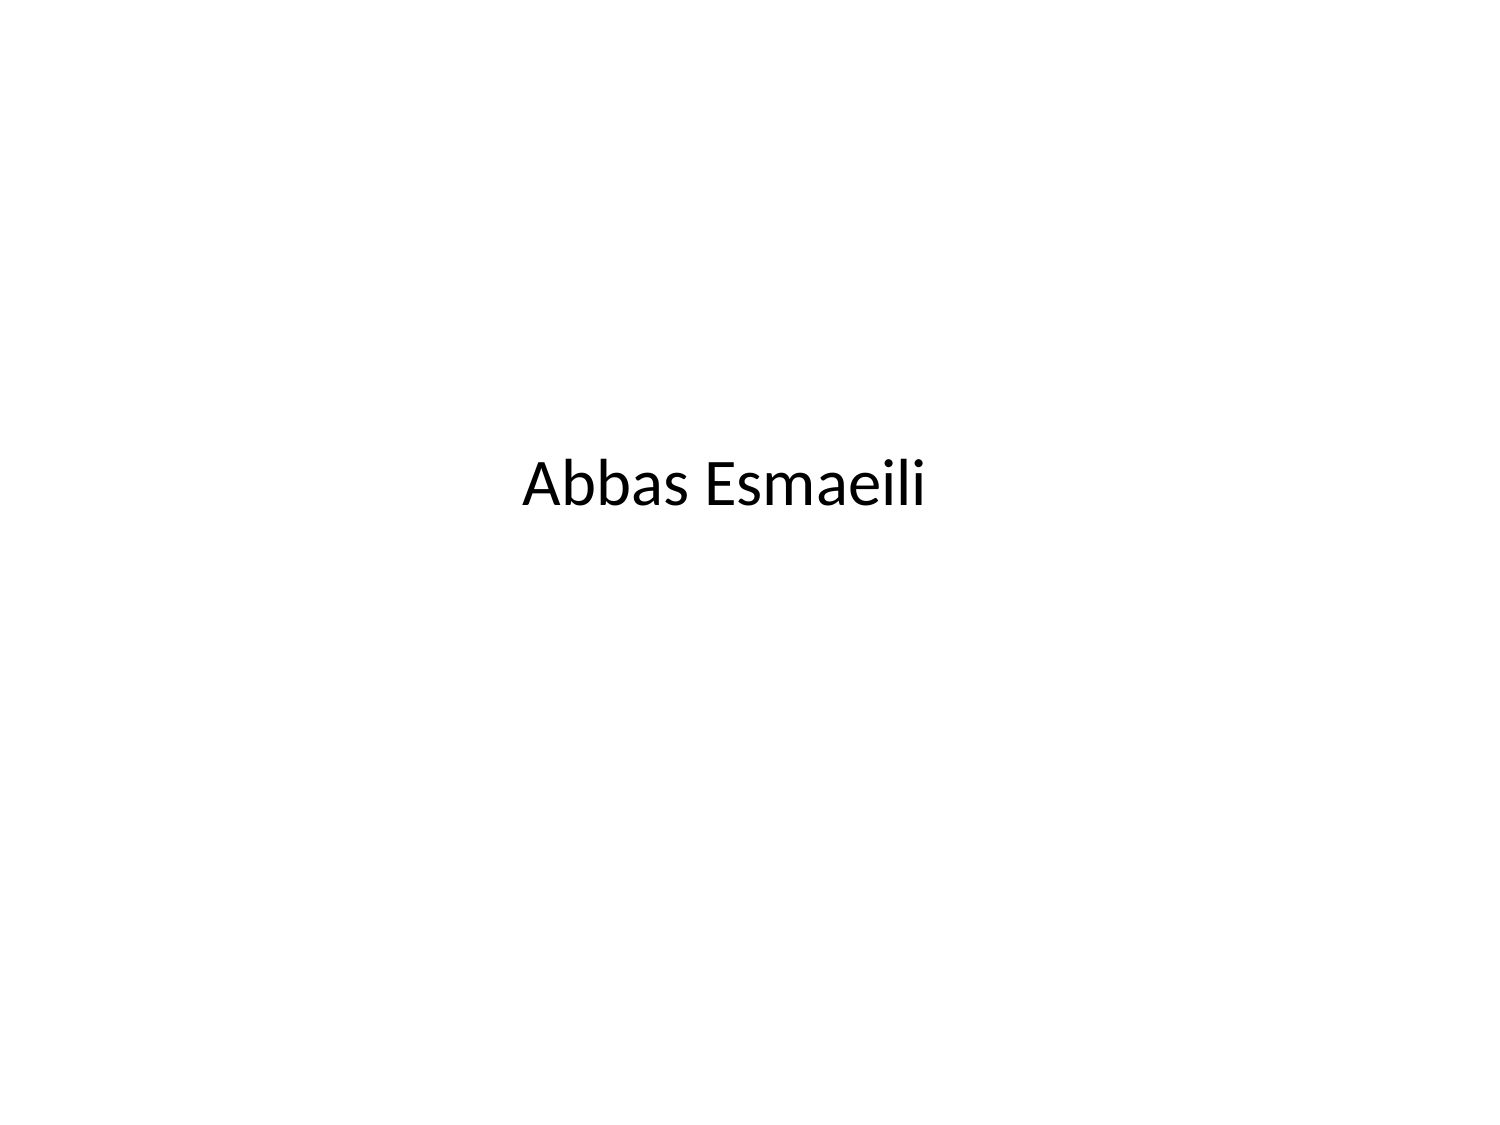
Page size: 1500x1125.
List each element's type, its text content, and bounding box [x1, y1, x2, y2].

subtitle Abbas Esmaeili [150, 337, 1300, 925]
